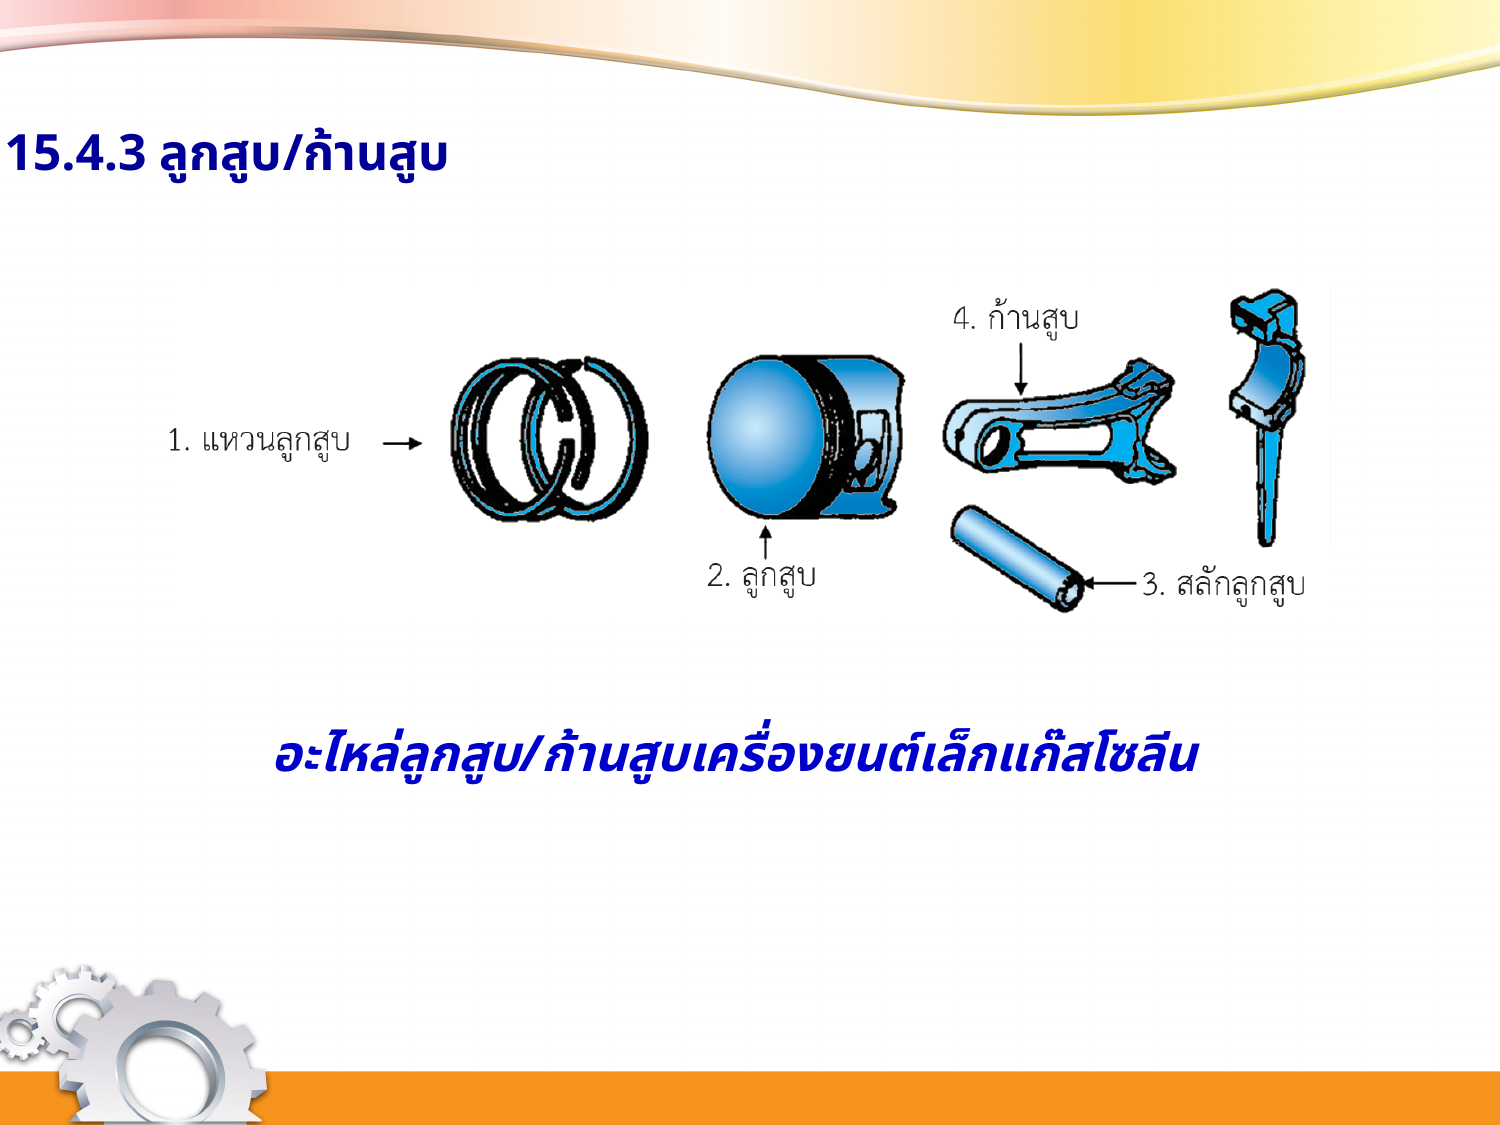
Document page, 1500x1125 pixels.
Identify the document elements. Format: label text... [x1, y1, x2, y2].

text_box อะไหล่ลูกสูบ/ก้านสูบเครื่องยนต์เล็กแก๊สโซลีน [256, 714, 1212, 789]
picture [0, 0, 1500, 1125]
text_box 15.4.3 ลูกสูบ/ก้านสูบ [0, 112, 466, 188]
